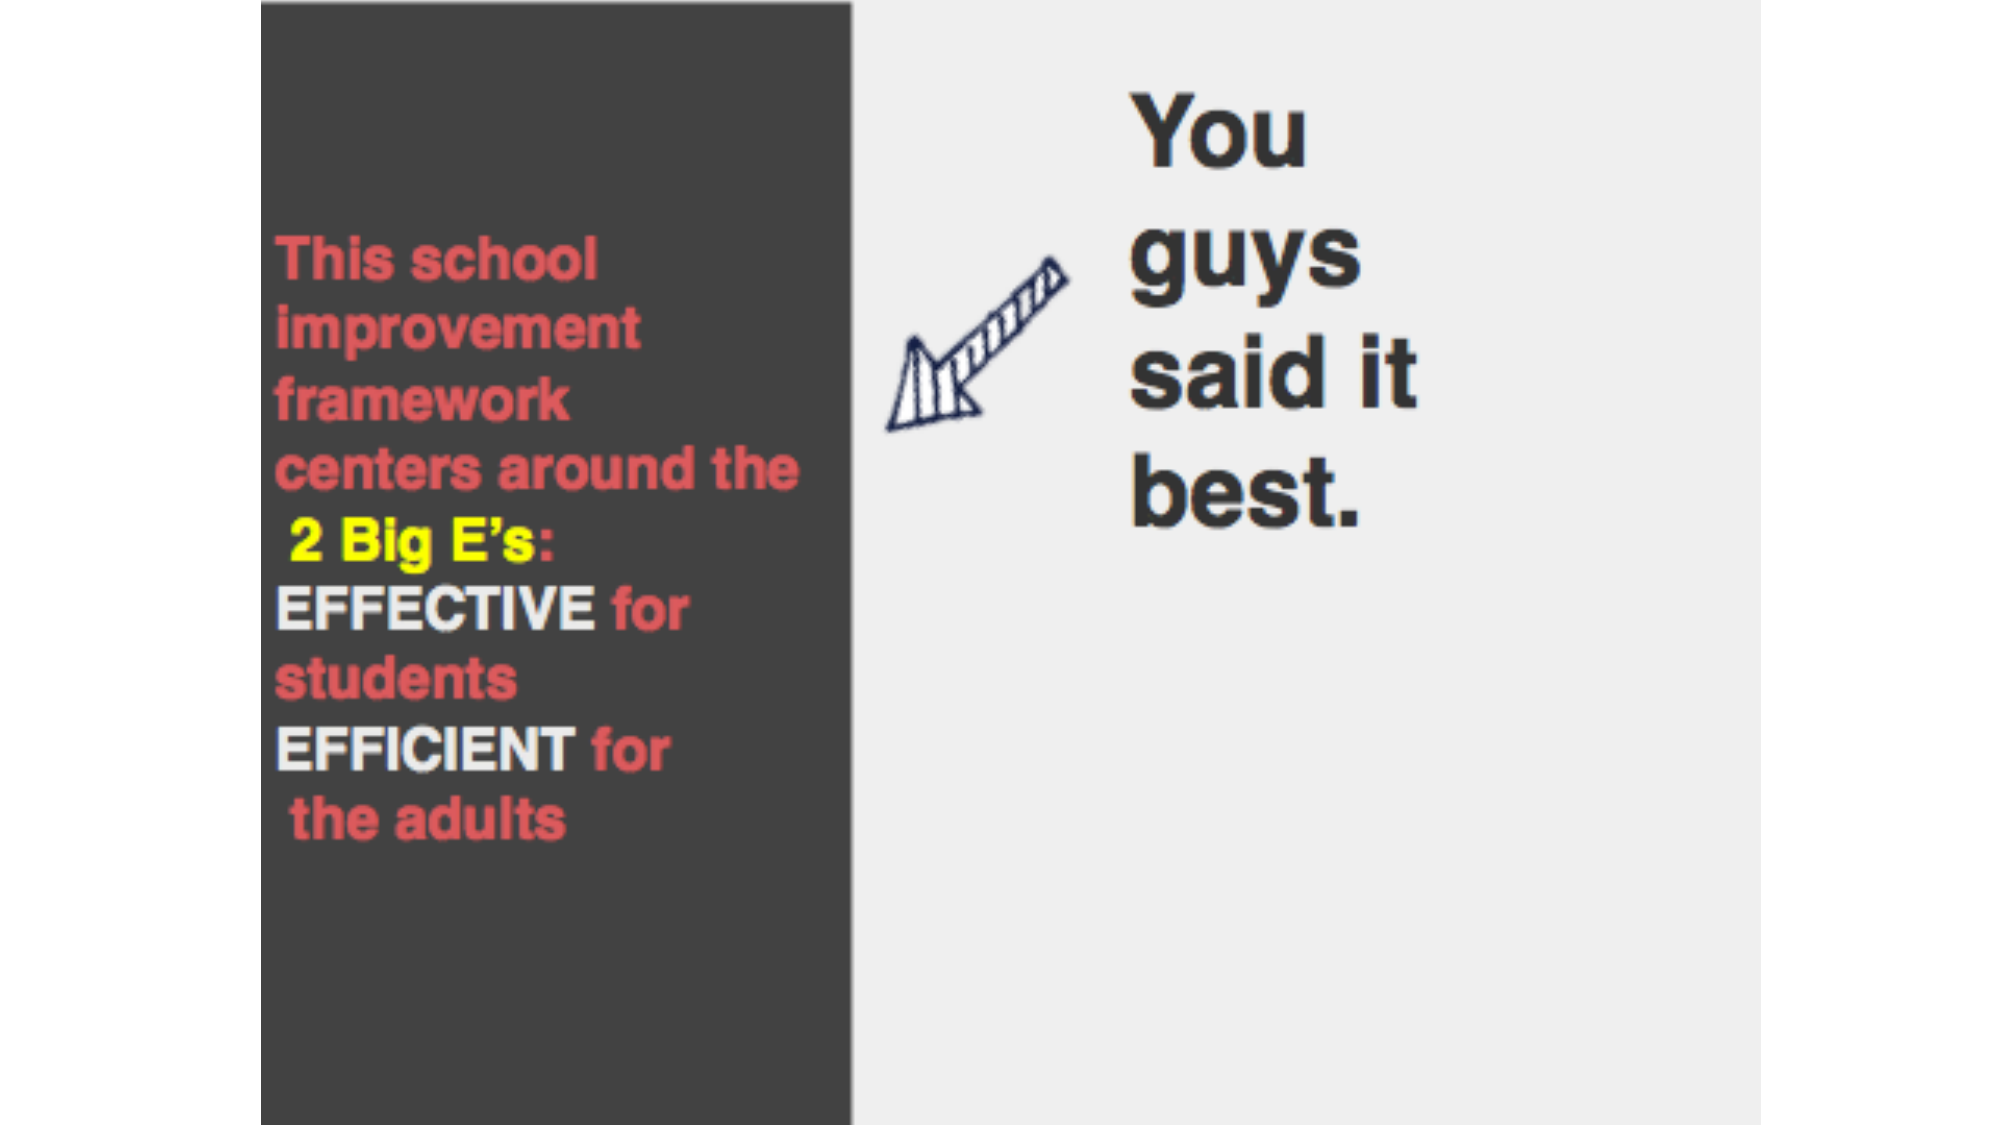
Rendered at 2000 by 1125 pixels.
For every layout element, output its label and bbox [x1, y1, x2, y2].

picture [261, 0, 1762, 1125]
